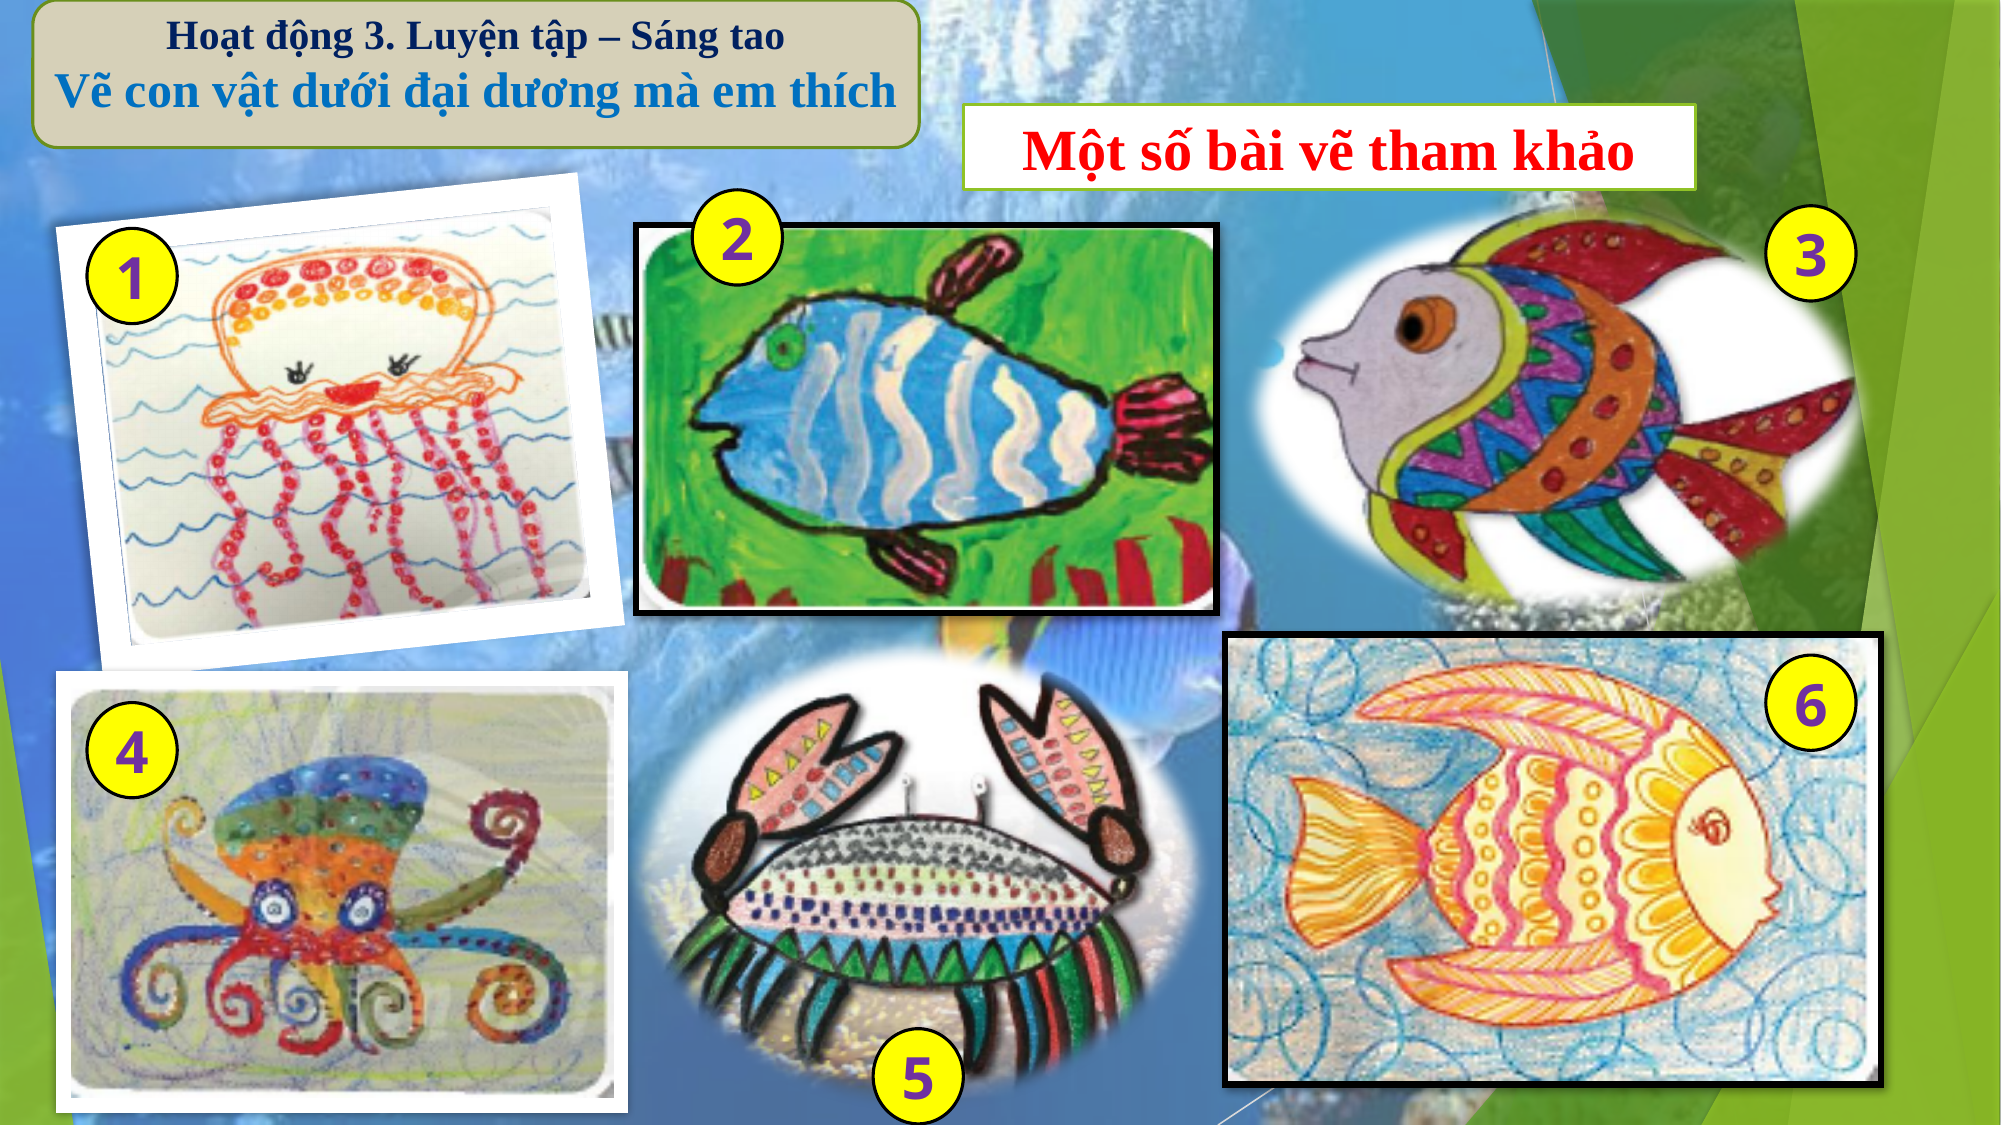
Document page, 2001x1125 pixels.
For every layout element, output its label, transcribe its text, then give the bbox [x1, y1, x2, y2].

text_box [32, 0, 920, 156]
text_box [69, 191, 1879, 1114]
text_box Một số bài vẽ tham khảo [962, 103, 1697, 191]
